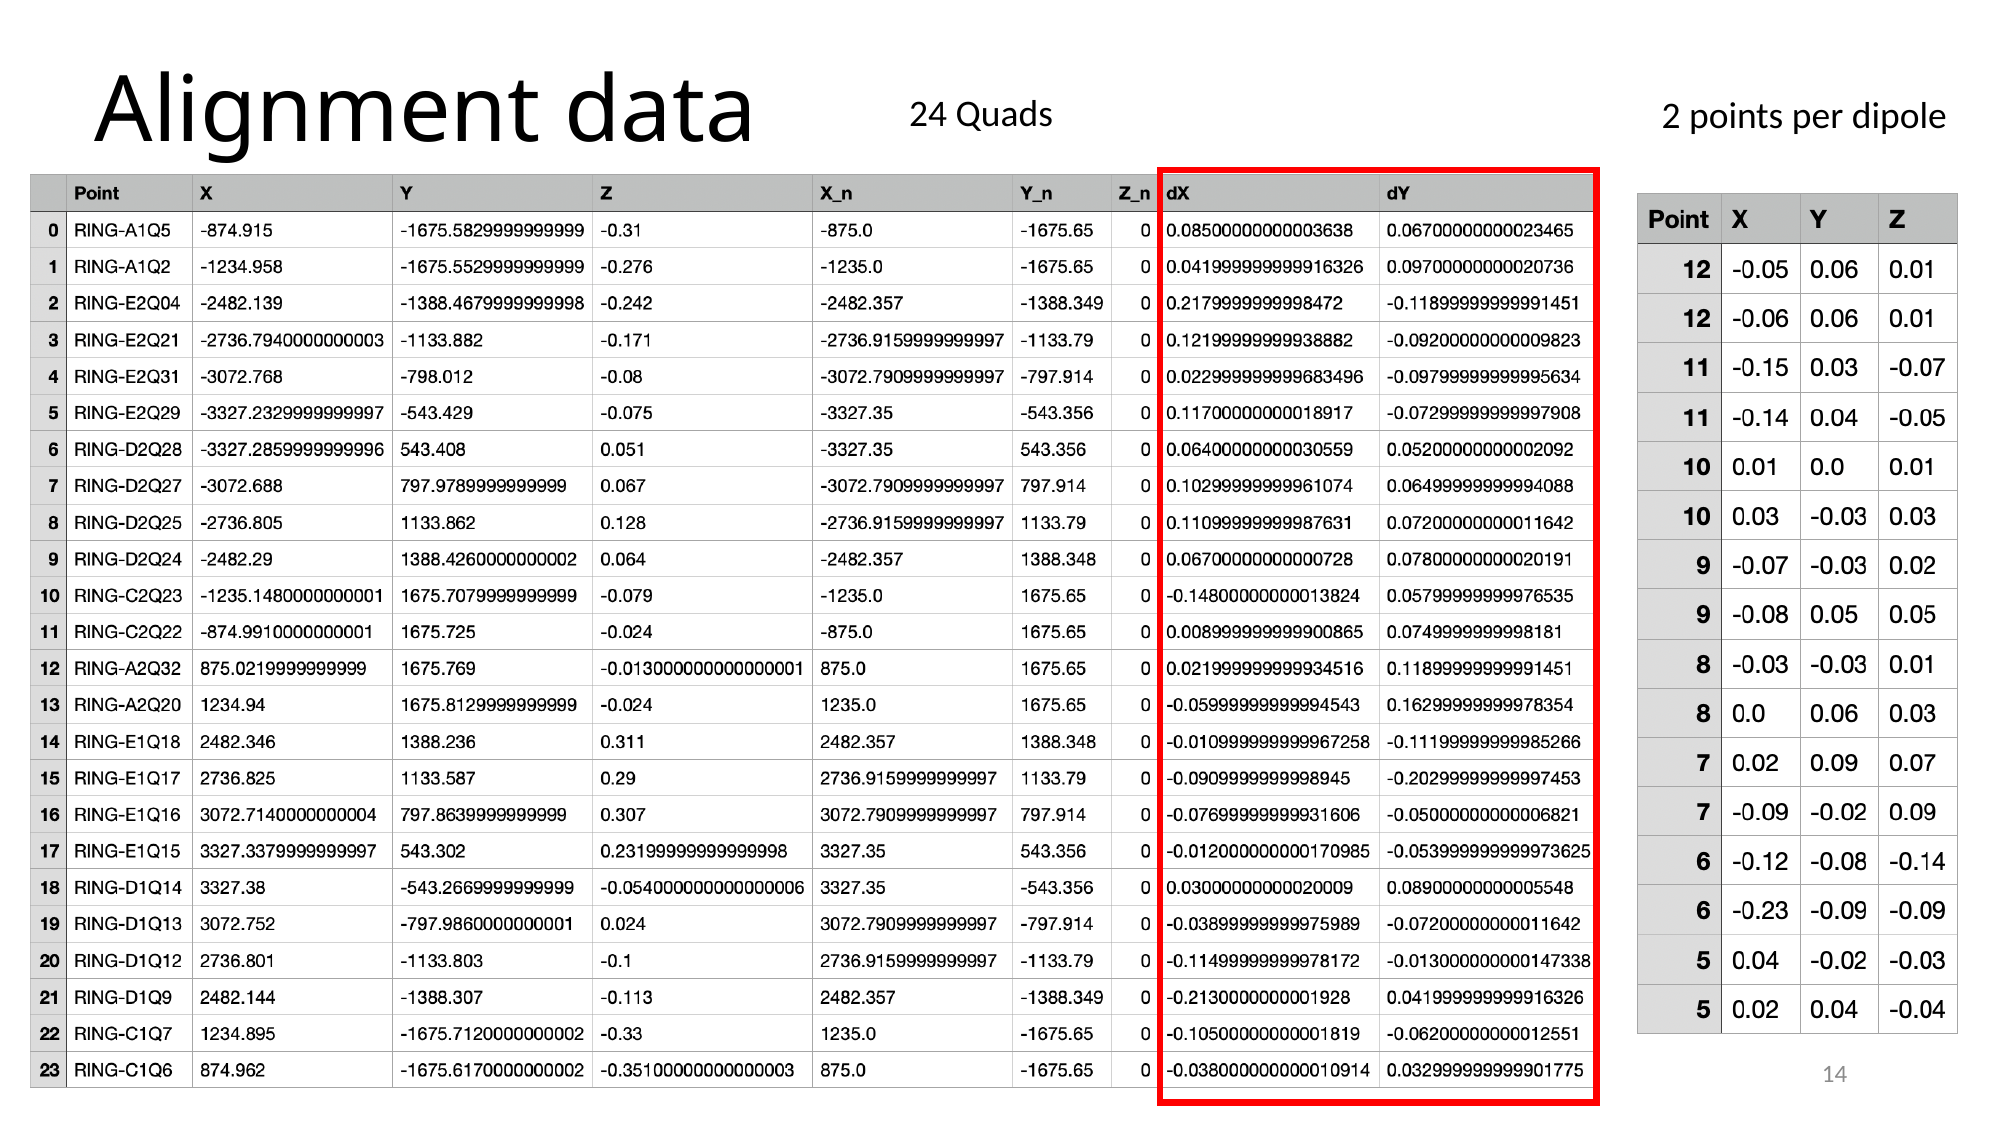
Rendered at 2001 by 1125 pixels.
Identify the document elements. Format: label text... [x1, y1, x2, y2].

slide_number 14 [1599, 1042, 1863, 1103]
text_box 2 points per dipole [1646, 83, 1963, 144]
title Alignment data [79, 53, 1805, 171]
picture [25, 170, 1599, 1103]
picture [1621, 178, 1988, 1051]
text_box 24 Quads [894, 81, 1069, 142]
